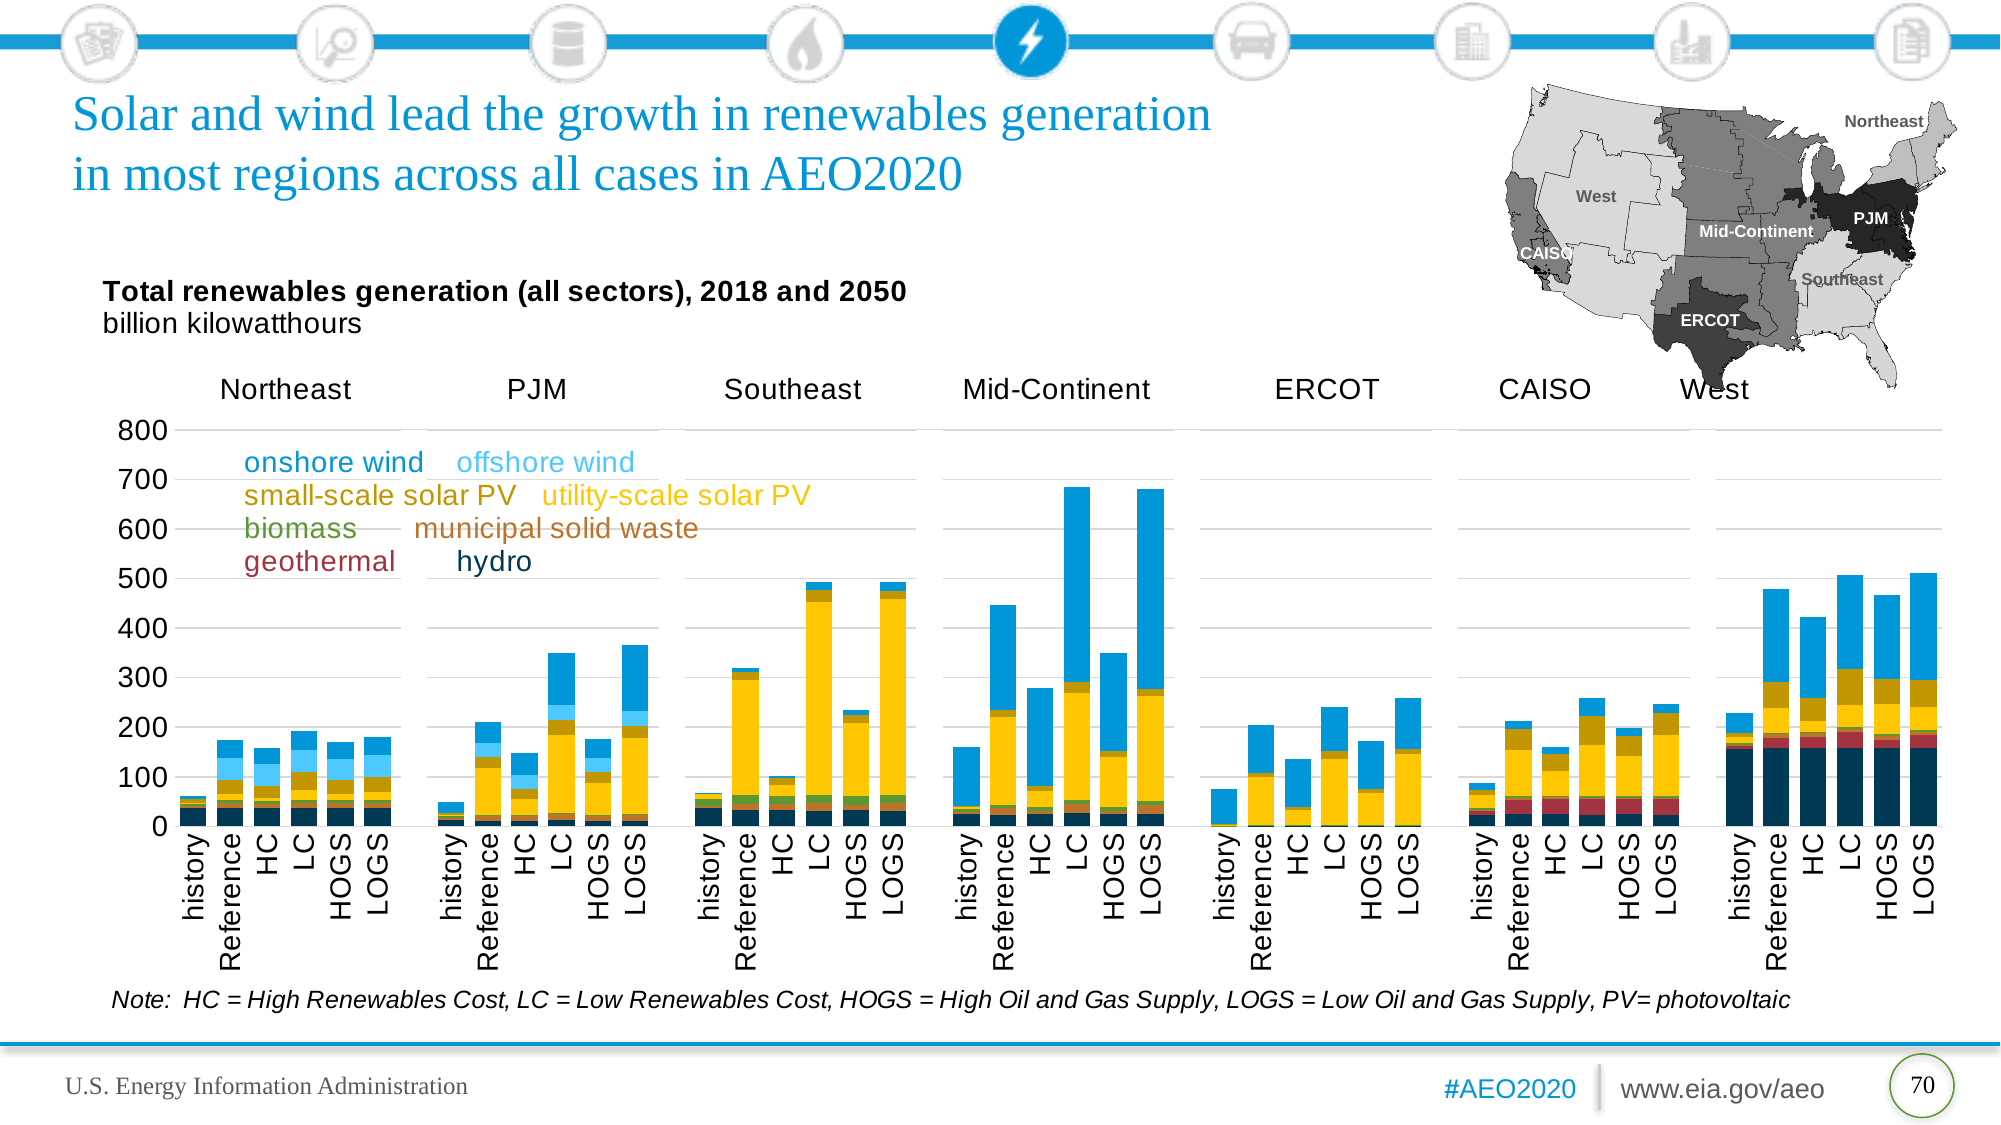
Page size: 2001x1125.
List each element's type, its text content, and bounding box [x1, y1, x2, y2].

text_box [57, 0, 1955, 88]
picture [50, 0, 57, 93]
picture [1504, 83, 1961, 392]
chart [94, 266, 1967, 1031]
slide_number 70 [1880, 1053, 1966, 1114]
title Solar and wind lead the growth in renewables generation in most regions across all cases in AEO2020 [57, 97, 1499, 209]
